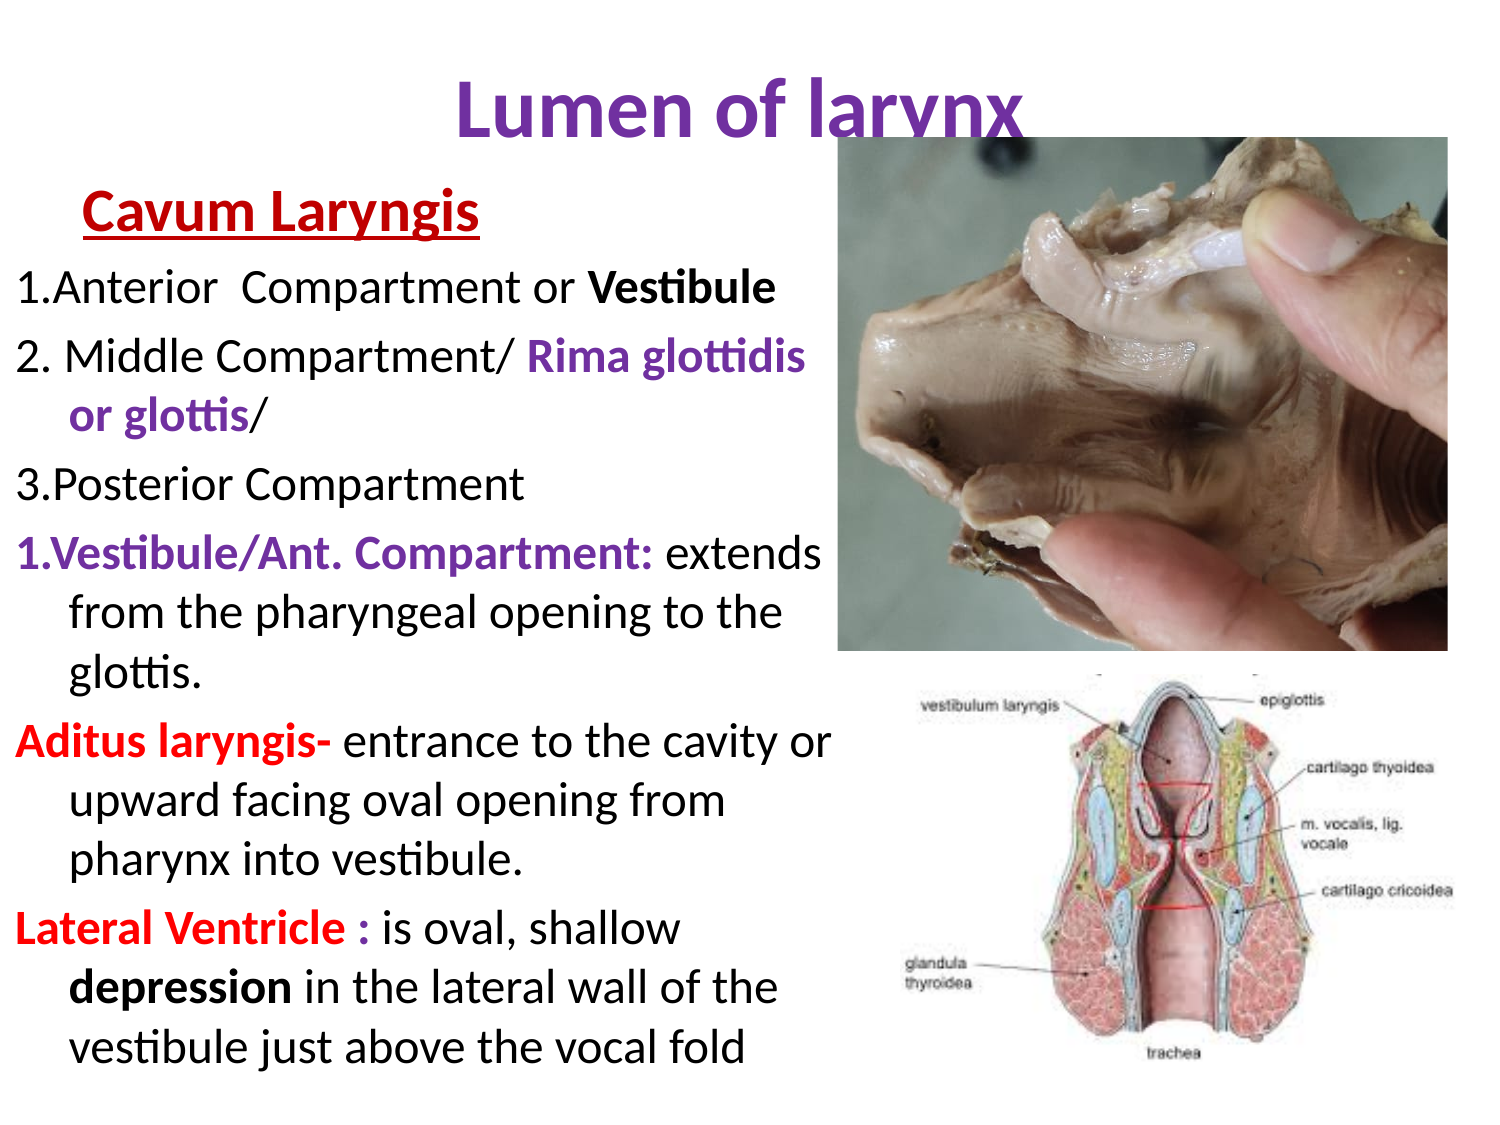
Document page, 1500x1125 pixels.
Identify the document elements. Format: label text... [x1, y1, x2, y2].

list Cavum Laryngis 1.Anterior Compartment or Vestibule 2. Middle Compartment/ Rima glottidis or glottis/ 3.Posterior Compartment 1.Vestibule/Ant. Compartment: extends from the pharyngeal opening to the glottis. Aditus laryngis- entrance to the cavity or upward facing oval opening from pharynx into vestibule. Lateral Ventricle : is oval, shallow depression in the lateral wall of the vestibule just above the vocal fold [0, 162, 850, 1088]
title Lumen of larynx [75, 45, 1425, 162]
picture [899, 674, 1470, 1066]
picture [837, 137, 1448, 651]
